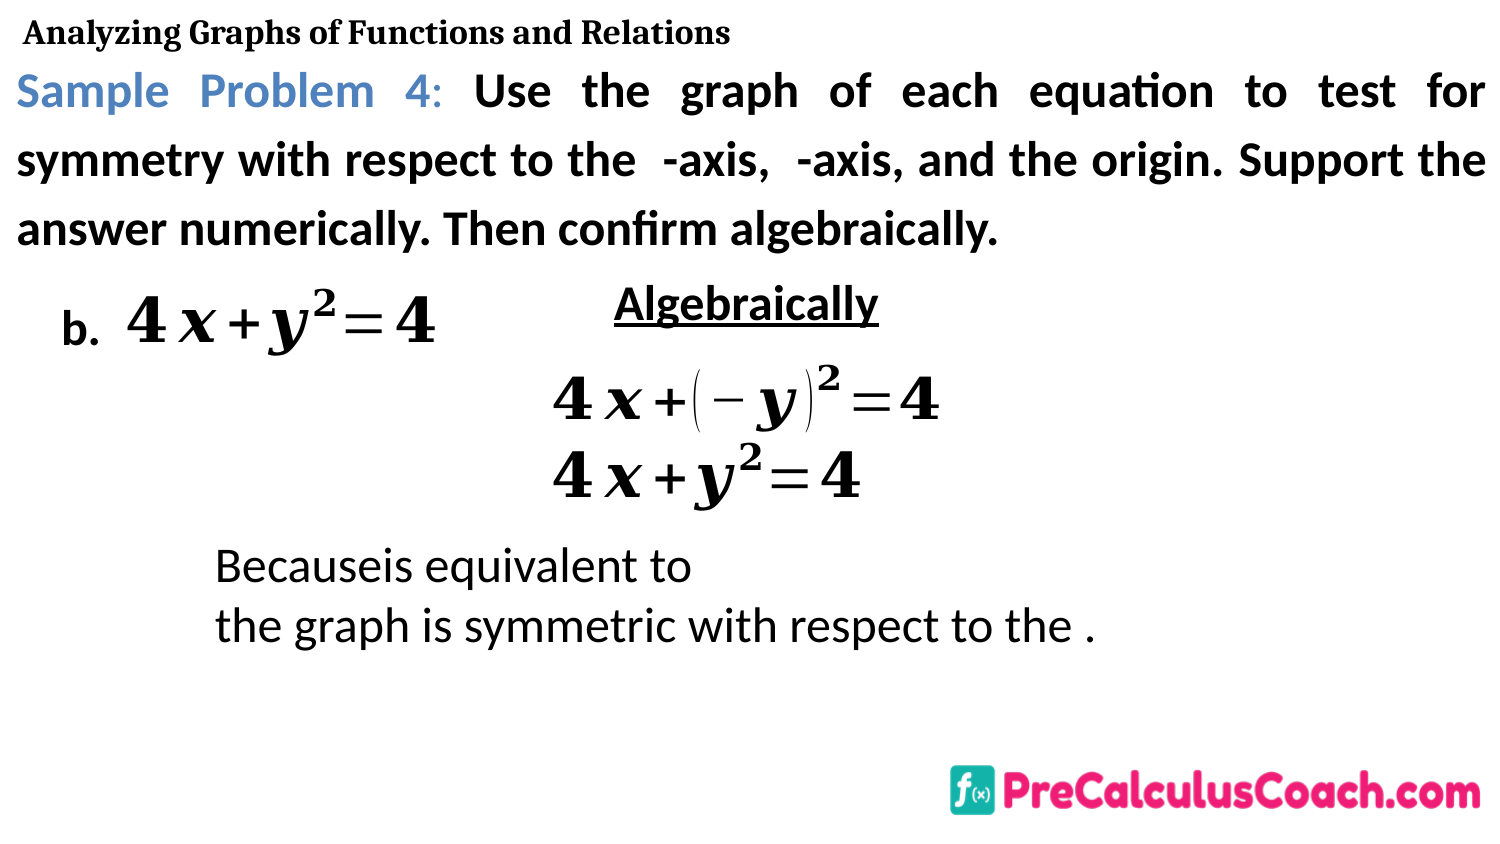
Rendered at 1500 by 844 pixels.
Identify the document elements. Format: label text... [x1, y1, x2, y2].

title Analyzing Graphs of Functions and Relations [0, 0, 1350, 60]
text_box Algebraically [598, 262, 894, 338]
text_box b. [46, 287, 117, 363]
picture [937, 759, 1486, 820]
